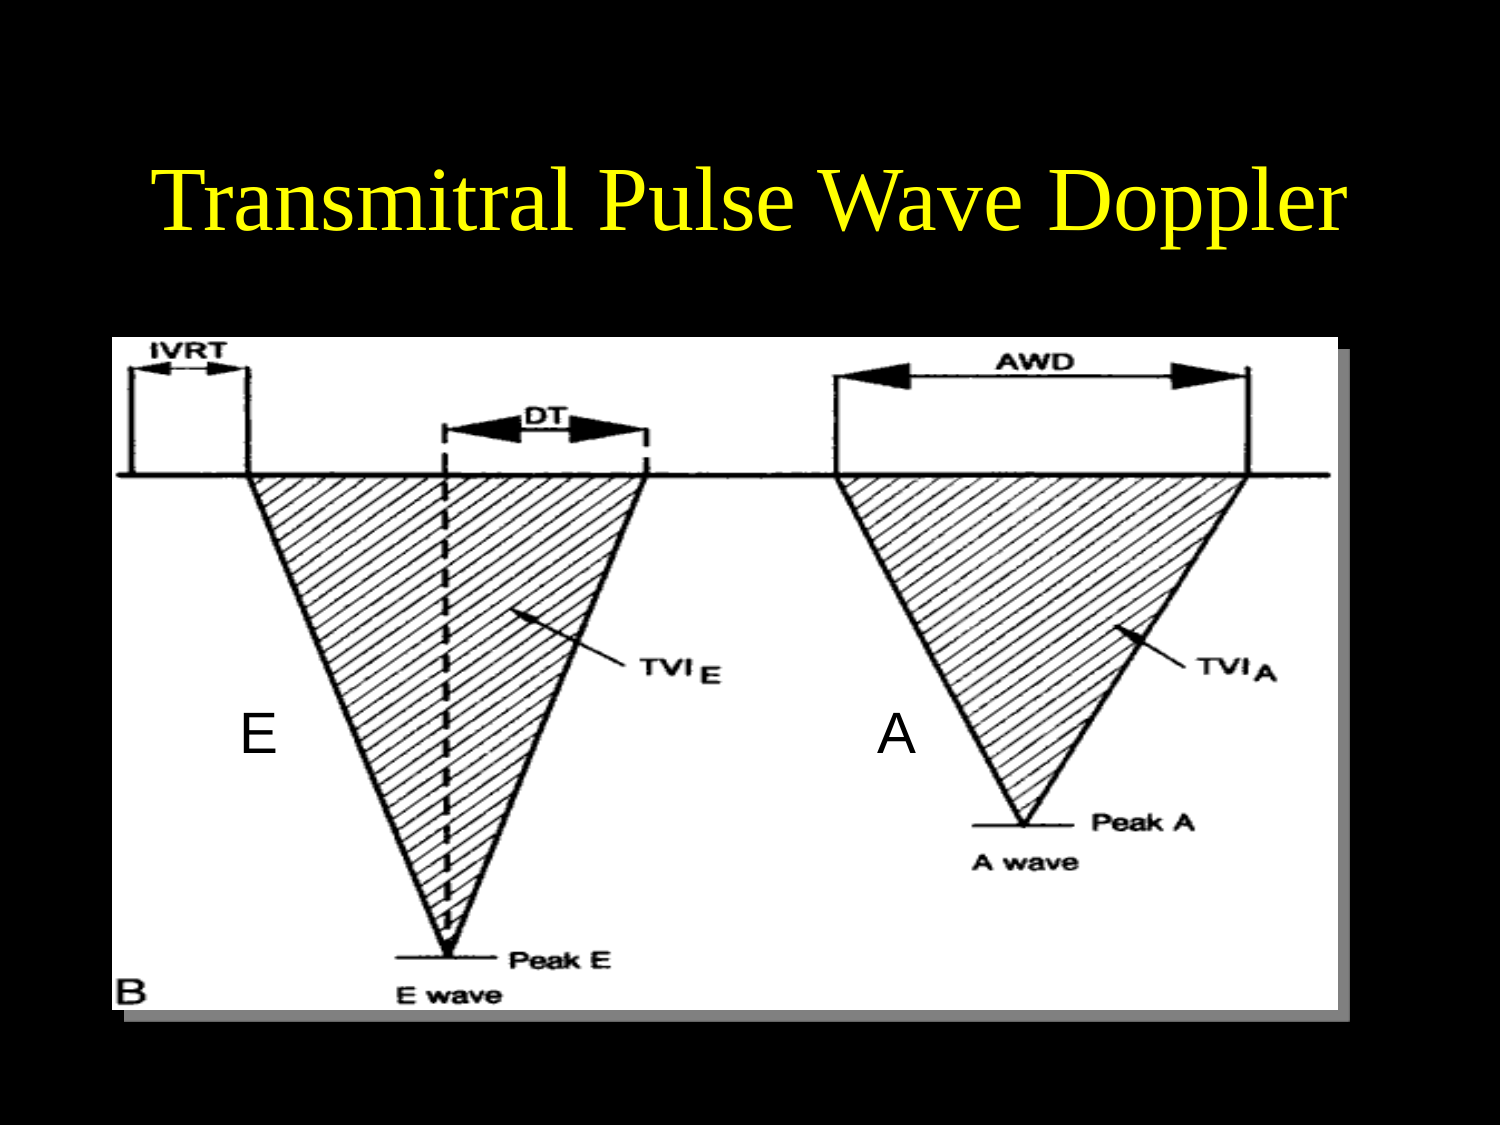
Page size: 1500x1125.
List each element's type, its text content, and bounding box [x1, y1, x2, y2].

picture [112, 337, 1338, 1010]
title Transmitral Pulse Wave Doppler [112, 99, 1388, 288]
